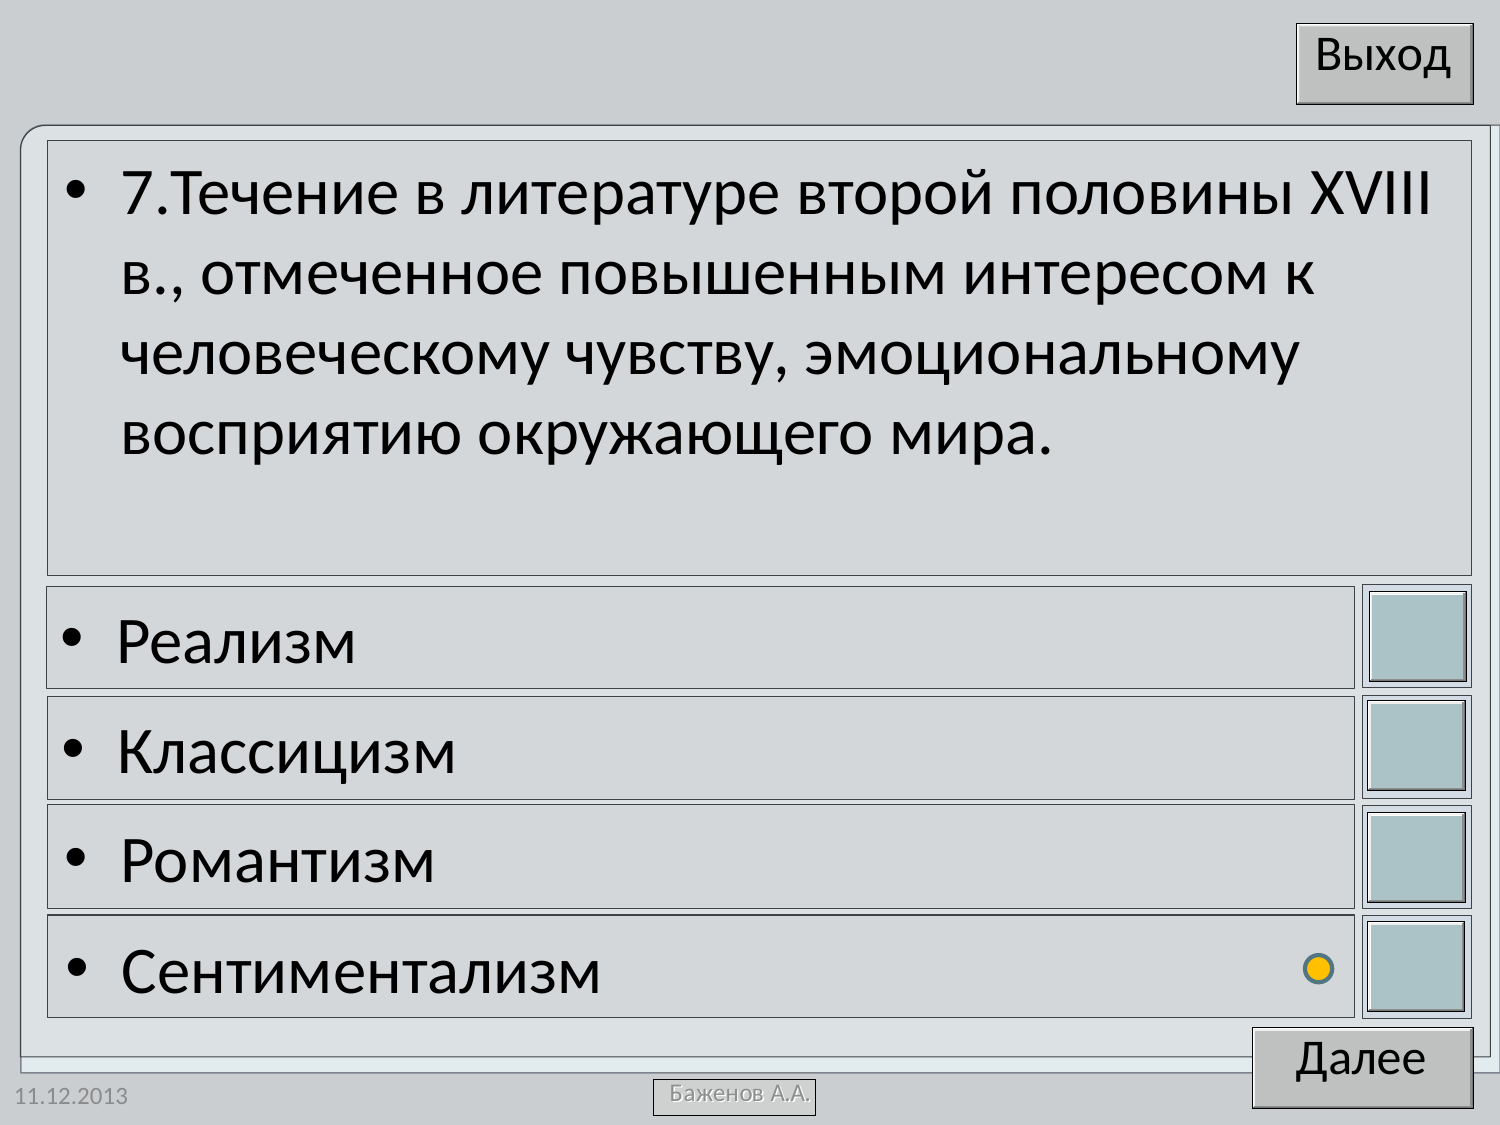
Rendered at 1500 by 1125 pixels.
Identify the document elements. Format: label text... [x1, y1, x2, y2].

list Реализм [45, 589, 1356, 685]
list Романтизм [49, 808, 1360, 905]
list Сентиментализм [50, 919, 1361, 1015]
list Классицизм [46, 699, 1357, 796]
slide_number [0, 1065, 174, 1125]
list 7.Течение в литературе второй половины XVIII в., отмеченное повышенным интересом к человеческому чувству, эмоциональному восприятию окружающего мира. [49, 140, 1469, 576]
